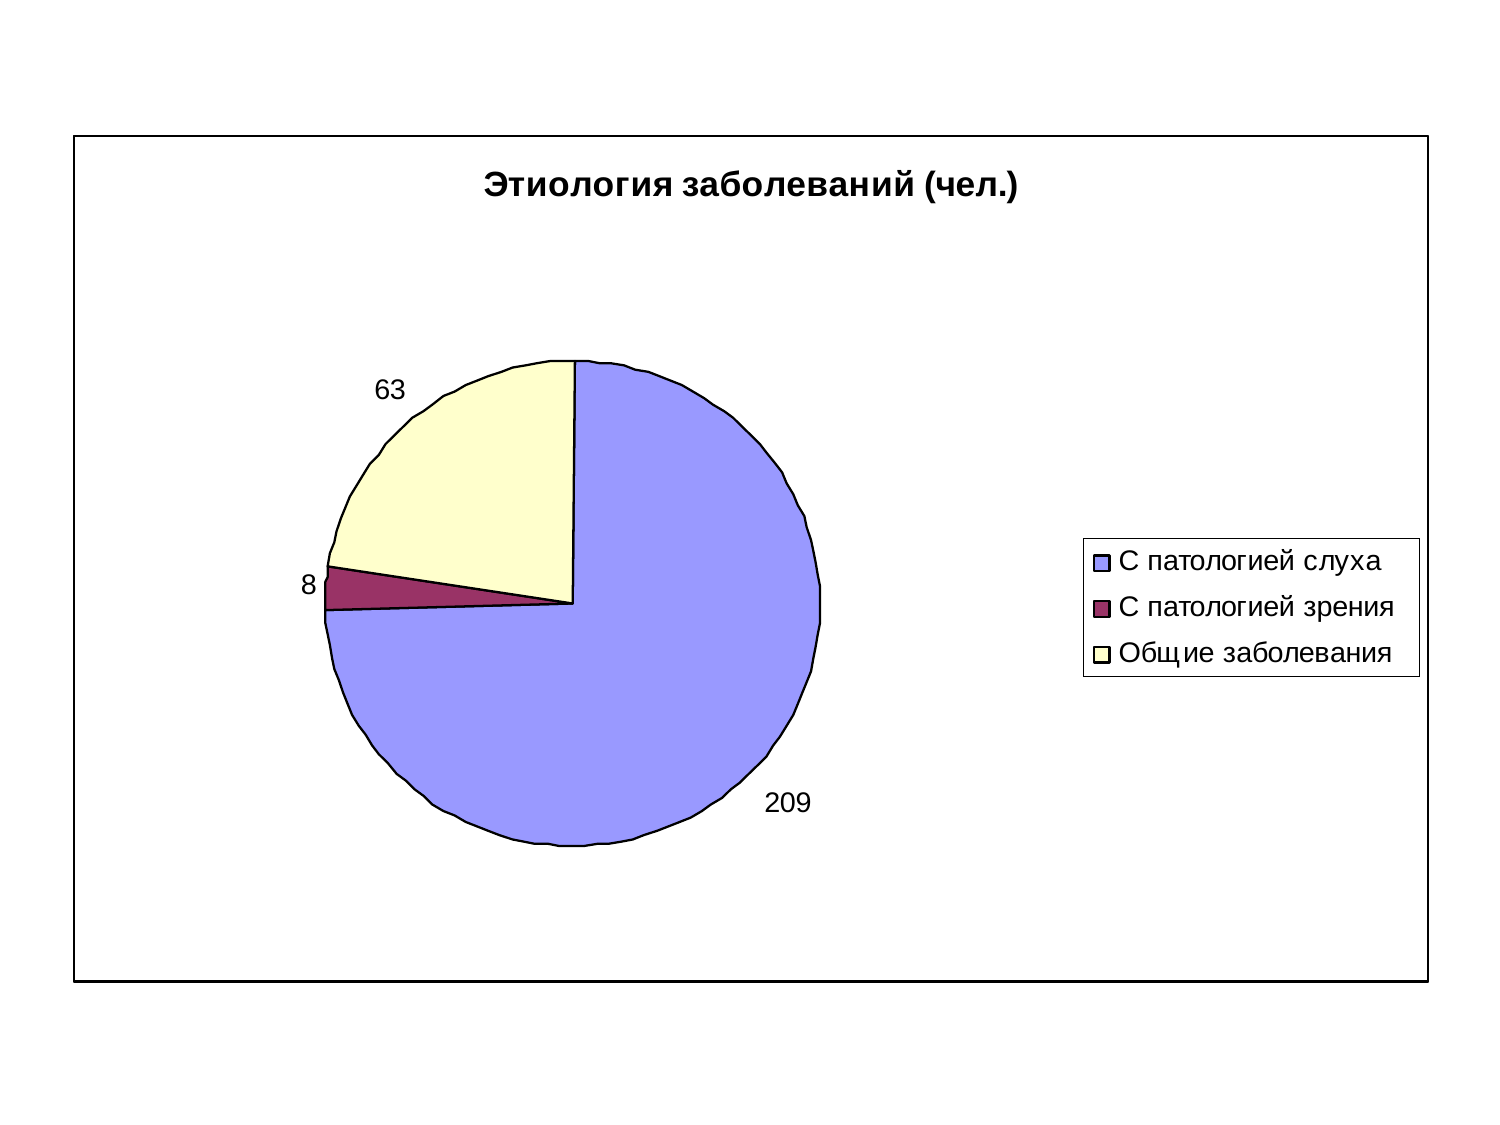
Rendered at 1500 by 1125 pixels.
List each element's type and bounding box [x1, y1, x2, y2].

picture [62, 124, 1442, 993]
